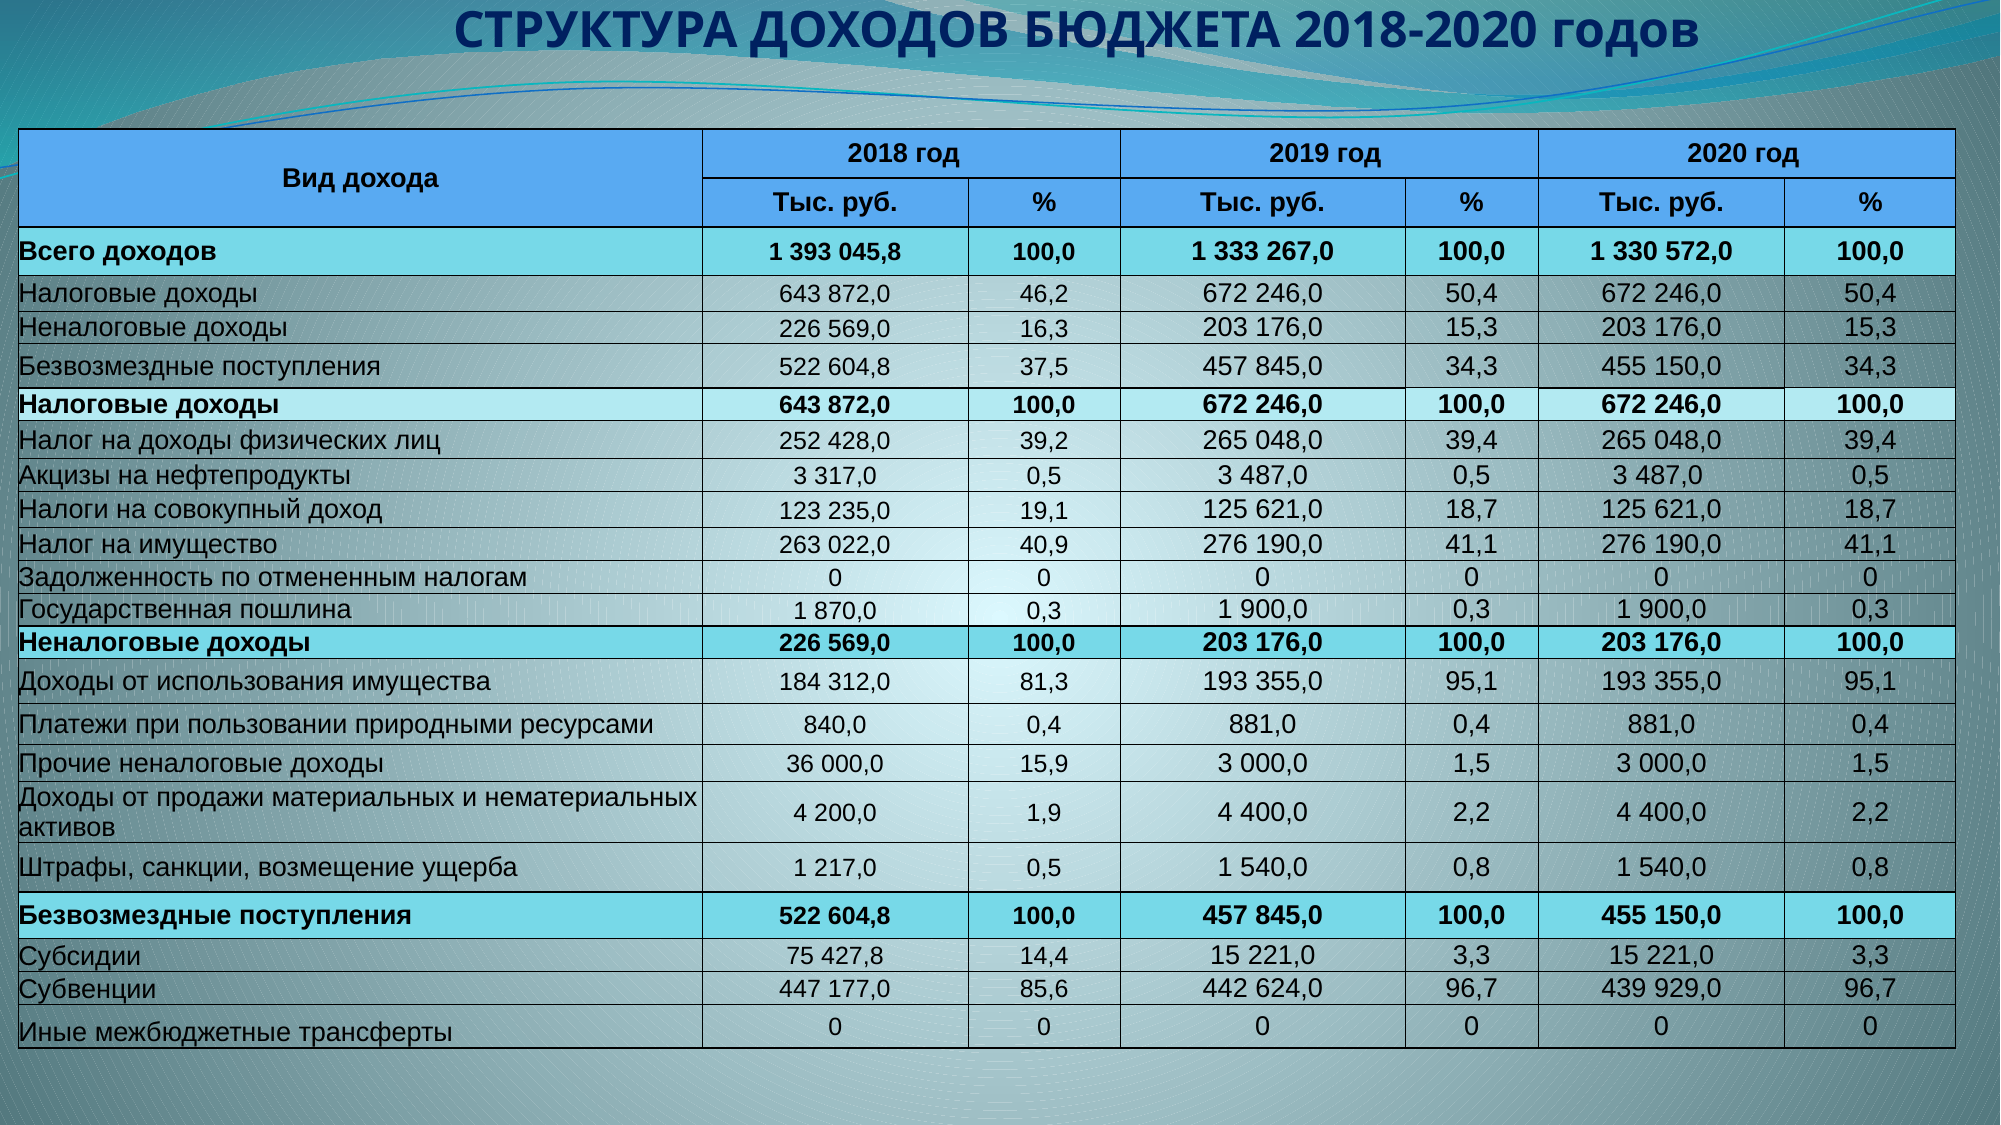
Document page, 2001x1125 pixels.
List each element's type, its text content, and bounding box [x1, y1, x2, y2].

table_cell 265 048,0 [1121, 421, 1405, 458]
table_cell Всего доходов [19, 228, 702, 275]
table_cell 1 393 045,8 [703, 228, 968, 275]
table_cell Налоговые доходы [19, 389, 702, 420]
table_cell 15,9 [969, 745, 1120, 781]
table_cell 203 176,0 [1121, 312, 1405, 343]
table_cell 0 [1785, 561, 1955, 593]
table_cell 276 190,0 [1121, 528, 1405, 560]
table_cell Иные межбюджетные трансферты [19, 1005, 702, 1047]
table_cell 0 [1785, 1005, 1955, 1047]
table_cell Налоги на совокупный доход [19, 492, 702, 527]
table_cell 39,4 [1406, 421, 1538, 458]
table_cell 881,0 [1121, 704, 1405, 744]
table_cell 439 929,0 [1539, 972, 1784, 1004]
table_cell 0,4 [1785, 704, 1955, 744]
table_header Вид дохода [19, 130, 702, 226]
table_cell 3 317,0 [703, 459, 968, 491]
table_cell 226 569,0 [703, 627, 968, 658]
table_cell 203 176,0 [1539, 627, 1784, 658]
table_cell Тыс. руб. [1121, 179, 1405, 226]
table_cell 34,3 [1406, 344, 1538, 387]
table_cell 41,1 [1406, 528, 1538, 560]
table_cell 0,4 [1406, 704, 1538, 744]
table_cell 203 176,0 [1121, 627, 1405, 658]
table_cell 226 569,0 [703, 312, 968, 343]
table_cell 0 [1121, 561, 1405, 593]
table_header 2019 год [1121, 130, 1538, 177]
table_cell 643 872,0 [703, 389, 968, 420]
table_cell Безвозмездные поступления [19, 344, 702, 387]
table_cell 3 487,0 [1539, 459, 1784, 491]
table_cell 0,3 [1406, 594, 1538, 625]
table_cell 3,3 [1406, 939, 1538, 971]
table_cell 276 190,0 [1539, 528, 1784, 560]
table_cell 0 [1406, 561, 1538, 593]
table_cell 39,4 [1785, 421, 1955, 458]
table_cell 0,3 [969, 594, 1120, 625]
table_cell 14,4 [969, 939, 1120, 971]
table_cell 0 [1121, 1005, 1405, 1047]
table_cell 34,3 [1785, 344, 1955, 387]
table_cell 15,3 [1406, 312, 1538, 343]
table_cell 442 624,0 [1121, 972, 1405, 1004]
table_cell 100,0 [1406, 893, 1538, 938]
table_cell 50,4 [1406, 276, 1538, 311]
table_cell 193 355,0 [1121, 659, 1405, 703]
table_cell 100,0 [1406, 388, 1538, 420]
table_cell 447 177,0 [703, 972, 968, 1004]
table_cell 643 872,0 [703, 276, 968, 311]
table_cell 100,0 [969, 389, 1120, 420]
table_cell 0 [969, 561, 1120, 593]
table_cell 1 330 572,0 [1539, 228, 1784, 275]
table_cell 0 [703, 1005, 968, 1047]
table_cell 1 333 267,0 [1121, 228, 1405, 275]
table_cell 100,0 [1785, 893, 1955, 938]
table_cell 522 604,8 [703, 893, 968, 938]
table_cell 1 540,0 [1539, 843, 1784, 891]
table_cell Безвозмездные поступления [19, 893, 702, 938]
table_cell 125 621,0 [1121, 492, 1405, 527]
table_cell 2,2 [1406, 782, 1538, 842]
table_cell Акцизы на нефтепродукты [19, 459, 702, 491]
table_cell Доходы от использования имущества [19, 659, 702, 703]
table_cell 672 246,0 [1539, 389, 1784, 420]
table_cell Неналоговые доходы [19, 312, 702, 343]
table_cell 1 217,0 [703, 843, 968, 891]
table_cell 263 022,0 [703, 528, 968, 560]
table_cell 81,3 [969, 659, 1120, 703]
table_cell Государственная пошлина [19, 594, 702, 625]
table_cell 46,2 [969, 276, 1120, 311]
table_cell 37,5 [969, 344, 1120, 387]
table_cell Платежи при пользовании природными ресурсами [19, 704, 702, 744]
text_box СТРУКТУРА ДОХОДОВ БЮДЖЕТА 2018-2020 годов [308, 0, 1847, 66]
table_cell 39,2 [969, 421, 1120, 458]
table_cell 18,7 [1406, 492, 1538, 527]
table_cell 100,0 [1785, 627, 1955, 658]
table_cell 522 604,8 [703, 344, 968, 387]
table_cell 0,8 [1785, 843, 1955, 891]
table_cell 3 000,0 [1121, 745, 1405, 781]
table_cell 125 621,0 [1539, 492, 1784, 527]
table_cell 15,3 [1785, 312, 1955, 343]
table_cell 1,9 [969, 782, 1120, 842]
table_cell 123 235,0 [703, 492, 968, 527]
table_cell 455 150,0 [1539, 893, 1784, 938]
table_cell 1 900,0 [1121, 594, 1405, 625]
table_cell 881,0 [1539, 704, 1784, 744]
table_cell 0 [1539, 1005, 1784, 1047]
table_cell 4 200,0 [703, 782, 968, 842]
table_cell 1,5 [1785, 745, 1955, 781]
table_cell Налог на доходы физических лиц [19, 421, 702, 458]
table_cell 95,1 [1785, 659, 1955, 703]
table_header 2020 год [1539, 130, 1955, 177]
table_cell 96,7 [1785, 972, 1955, 1004]
table_cell 672 246,0 [1121, 389, 1405, 420]
table_cell 840,0 [703, 704, 968, 744]
table_cell 0 [1539, 561, 1784, 593]
table_cell 457 845,0 [1121, 893, 1405, 938]
table_cell 100,0 [969, 893, 1120, 938]
table_cell 457 845,0 [1121, 344, 1405, 387]
table_cell 1 540,0 [1121, 843, 1405, 891]
table_cell 0,3 [1785, 594, 1955, 625]
table_cell 3 487,0 [1121, 459, 1405, 491]
table_cell 100,0 [1785, 388, 1955, 420]
table_cell 95,1 [1406, 659, 1538, 703]
table_cell 0,5 [969, 459, 1120, 491]
table_cell Субсидии [19, 939, 702, 971]
table_cell 672 246,0 [1121, 276, 1405, 311]
table_cell Тыс. руб. [1539, 179, 1784, 226]
table_cell 96,7 [1406, 972, 1538, 1004]
table_cell 16,3 [969, 312, 1120, 343]
table_cell 184 312,0 [703, 659, 968, 703]
table_cell 1,5 [1406, 745, 1538, 781]
table_cell 1 870,0 [703, 594, 968, 625]
table_cell 50,4 [1785, 276, 1955, 311]
table_cell Налог на имущество [19, 528, 702, 560]
table_cell 15 221,0 [1121, 939, 1405, 971]
table_cell 0,5 [969, 843, 1120, 891]
table_cell 252 428,0 [703, 421, 968, 458]
table_cell Доходы от продажи материальных и нематериальных активов [19, 782, 702, 842]
table_cell 0 [969, 1005, 1120, 1047]
table_cell 3 000,0 [1539, 745, 1784, 781]
table_cell Налоговые доходы [19, 276, 702, 311]
table_cell 100,0 [1406, 228, 1538, 275]
table_header 2018 год [703, 130, 1120, 177]
table_cell 193 355,0 [1539, 659, 1784, 703]
table_cell 75 427,8 [703, 939, 968, 971]
table_cell 100,0 [1785, 228, 1955, 275]
table_cell % [1406, 179, 1538, 226]
table_cell 19,1 [969, 492, 1120, 527]
table_cell 265 048,0 [1539, 421, 1784, 458]
table_cell 203 176,0 [1539, 312, 1784, 343]
table_cell 3,3 [1785, 939, 1955, 971]
table_cell 2,2 [1785, 782, 1955, 842]
table_cell 0,5 [1785, 459, 1955, 491]
table_cell 1 900,0 [1539, 594, 1784, 625]
table_cell 4 400,0 [1539, 782, 1784, 842]
table_cell 0,5 [1406, 459, 1538, 491]
table_cell 41,1 [1785, 528, 1955, 560]
table_cell % [969, 179, 1120, 226]
table_cell 0,4 [969, 704, 1120, 744]
table_cell Задолженность по отмененным налогам [19, 561, 702, 593]
table_cell % [1785, 179, 1955, 226]
table_cell Штрафы, санкции, возмещение ущерба [19, 843, 702, 891]
table_cell Субвенции [19, 972, 702, 1004]
table_cell 0,8 [1406, 843, 1538, 891]
table_cell 100,0 [969, 627, 1120, 658]
table_cell Неналоговые доходы [19, 627, 702, 658]
table_cell 672 246,0 [1539, 276, 1784, 311]
table_cell 36 000,0 [703, 745, 968, 781]
table_cell 85,6 [969, 972, 1120, 1004]
table_cell Прочие неналоговые доходы [19, 745, 702, 781]
table_cell 0 [1406, 1005, 1538, 1047]
table_cell 100,0 [969, 228, 1120, 275]
table_cell 0 [703, 561, 968, 593]
table_cell Тыс. руб. [703, 179, 968, 226]
table_cell 100,0 [1406, 627, 1538, 658]
table_cell 15 221,0 [1539, 939, 1784, 971]
table_cell 4 400,0 [1121, 782, 1405, 842]
table_cell 455 150,0 [1539, 344, 1784, 387]
table_cell 18,7 [1785, 492, 1955, 527]
table_cell 40,9 [969, 528, 1120, 560]
